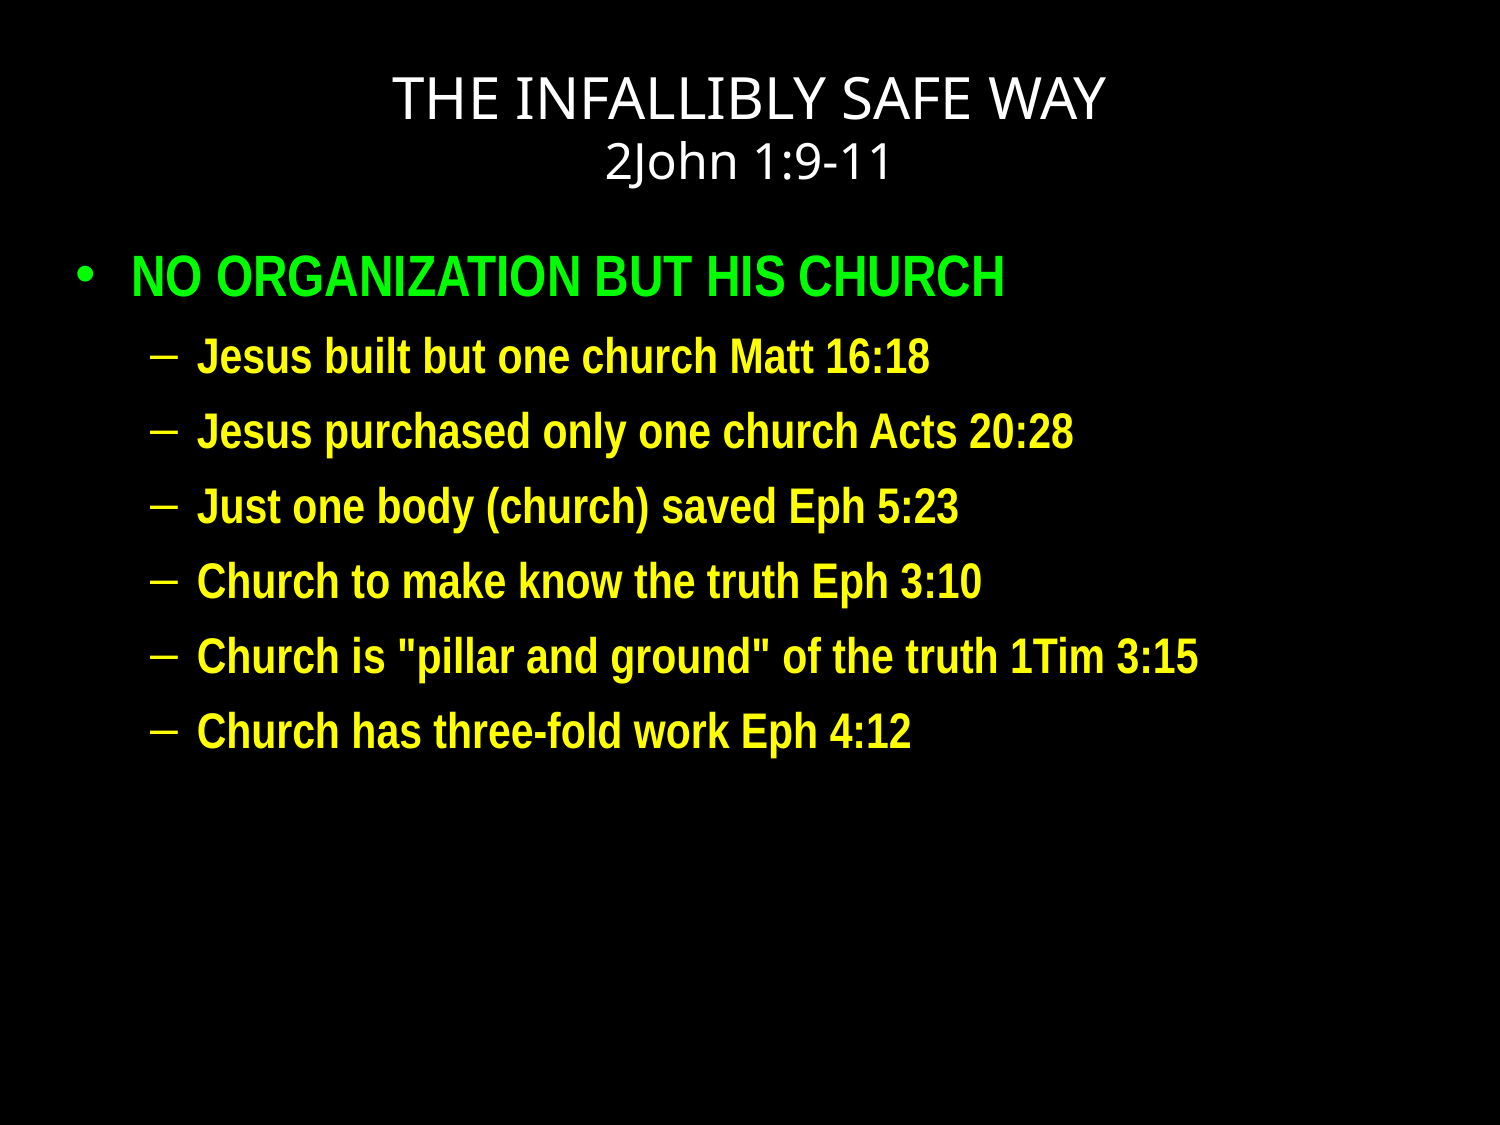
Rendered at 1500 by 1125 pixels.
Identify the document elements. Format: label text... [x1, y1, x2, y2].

list NO ORGANIZATION BUT HIS CHURCH Jesus built but one church Matt 16:18 Jesus purchased only one church Acts 20:28 Just one body (church) saved Eph 5:23 Church to make know the truth Eph 3:10 Church is "pillar and ground" of the truth 1Tim 3:15 Church has three-fold work Eph 4:12 [75, 249, 1425, 993]
title THE INFALLIBLY SAFE WAY 2John 1:9-11 [75, 62, 1425, 200]
